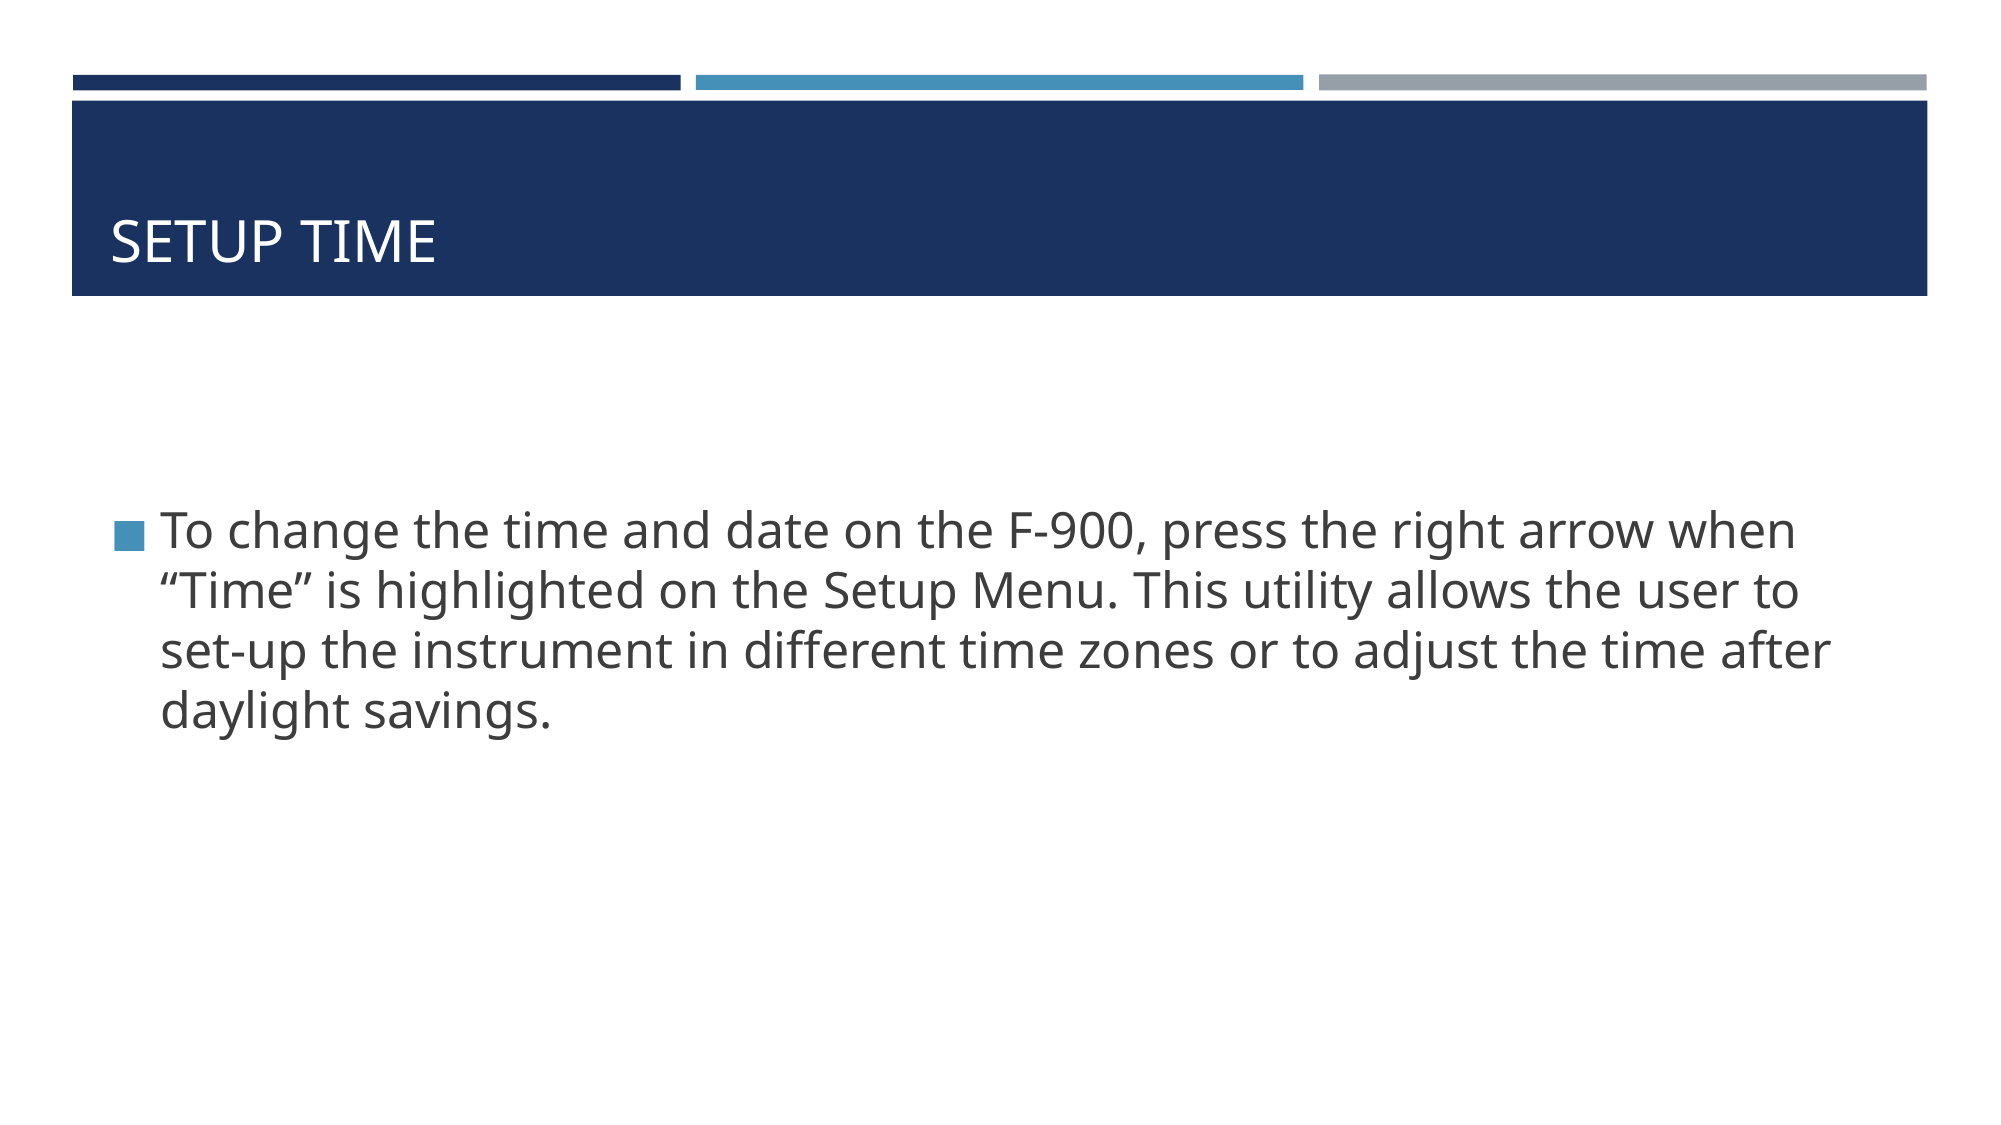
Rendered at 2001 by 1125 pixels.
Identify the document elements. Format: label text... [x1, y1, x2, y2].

list To change the time and date on the F-900, press the right arrow when “Time” is highlighted on the Setup Menu. This utility allows the user to set-up the instrument in different time zones or to adjust the time after daylight savings. [95, 357, 1905, 962]
title SETUP TIME [95, 115, 1905, 282]
